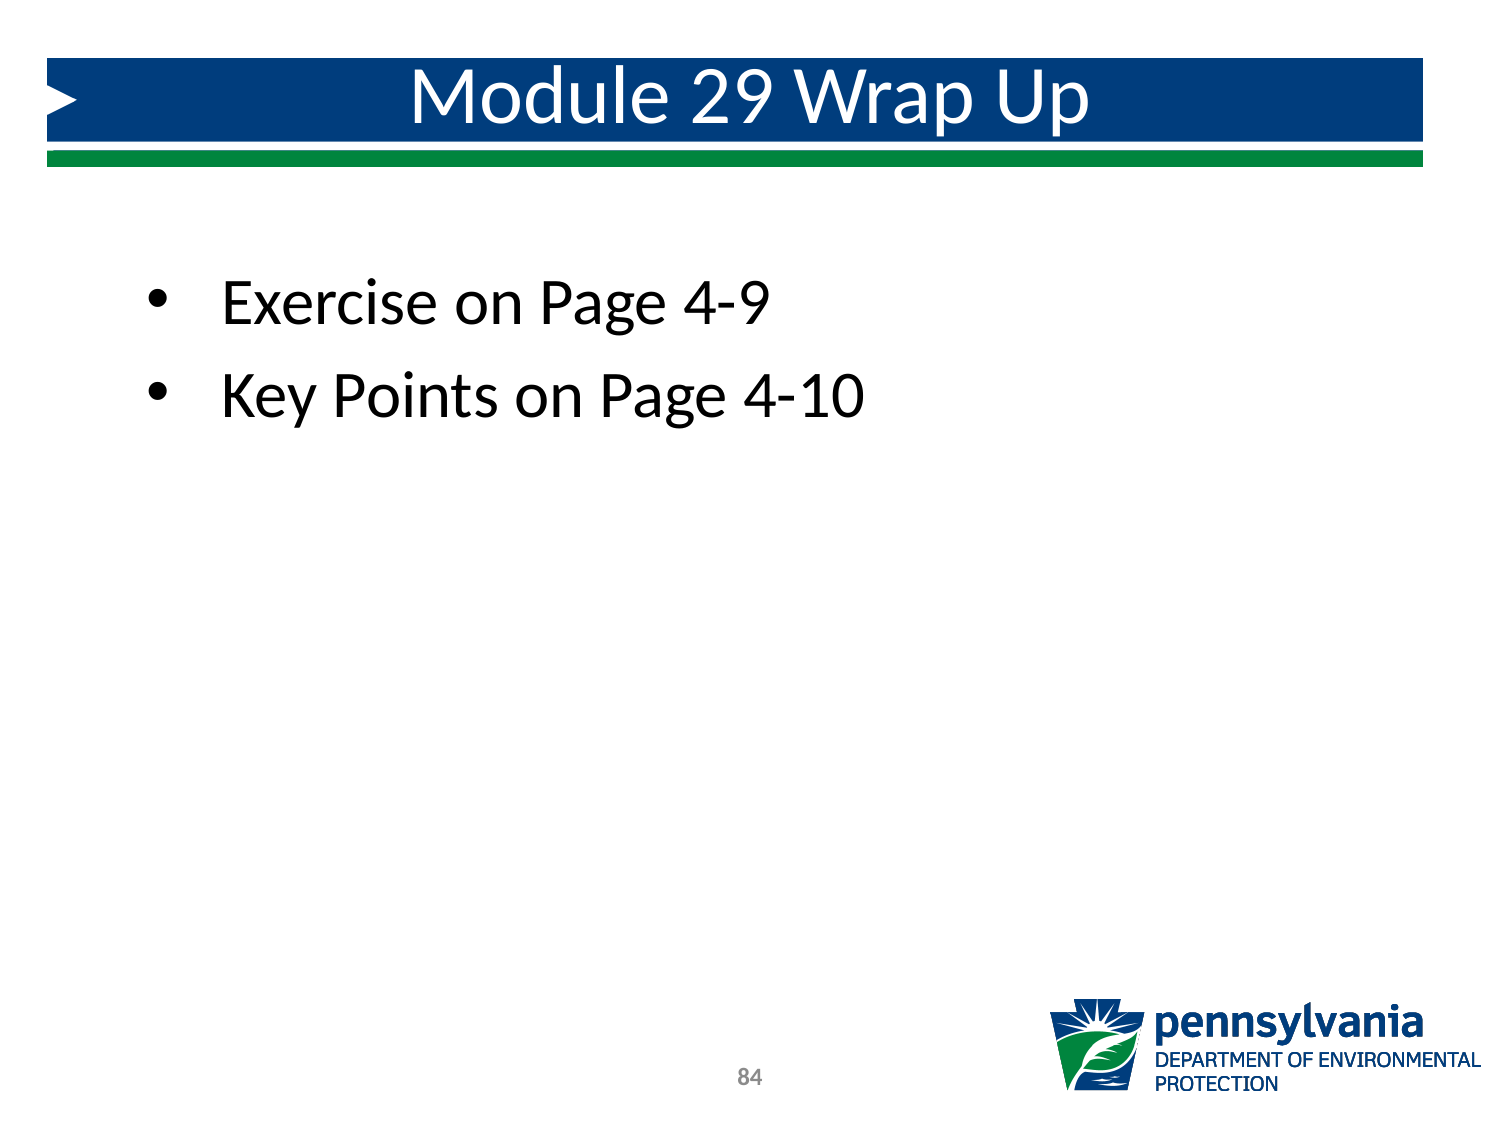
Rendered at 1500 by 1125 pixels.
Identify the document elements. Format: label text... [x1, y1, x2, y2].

title Module 29 Wrap Up [75, 32, 1425, 175]
slide_number 84 [575, 1045, 925, 1106]
picture [1050, 999, 1481, 1091]
list Exercise on Page 4-9 Key Points on Page 4-10 [75, 249, 1425, 1005]
picture [47, 58, 75, 167]
